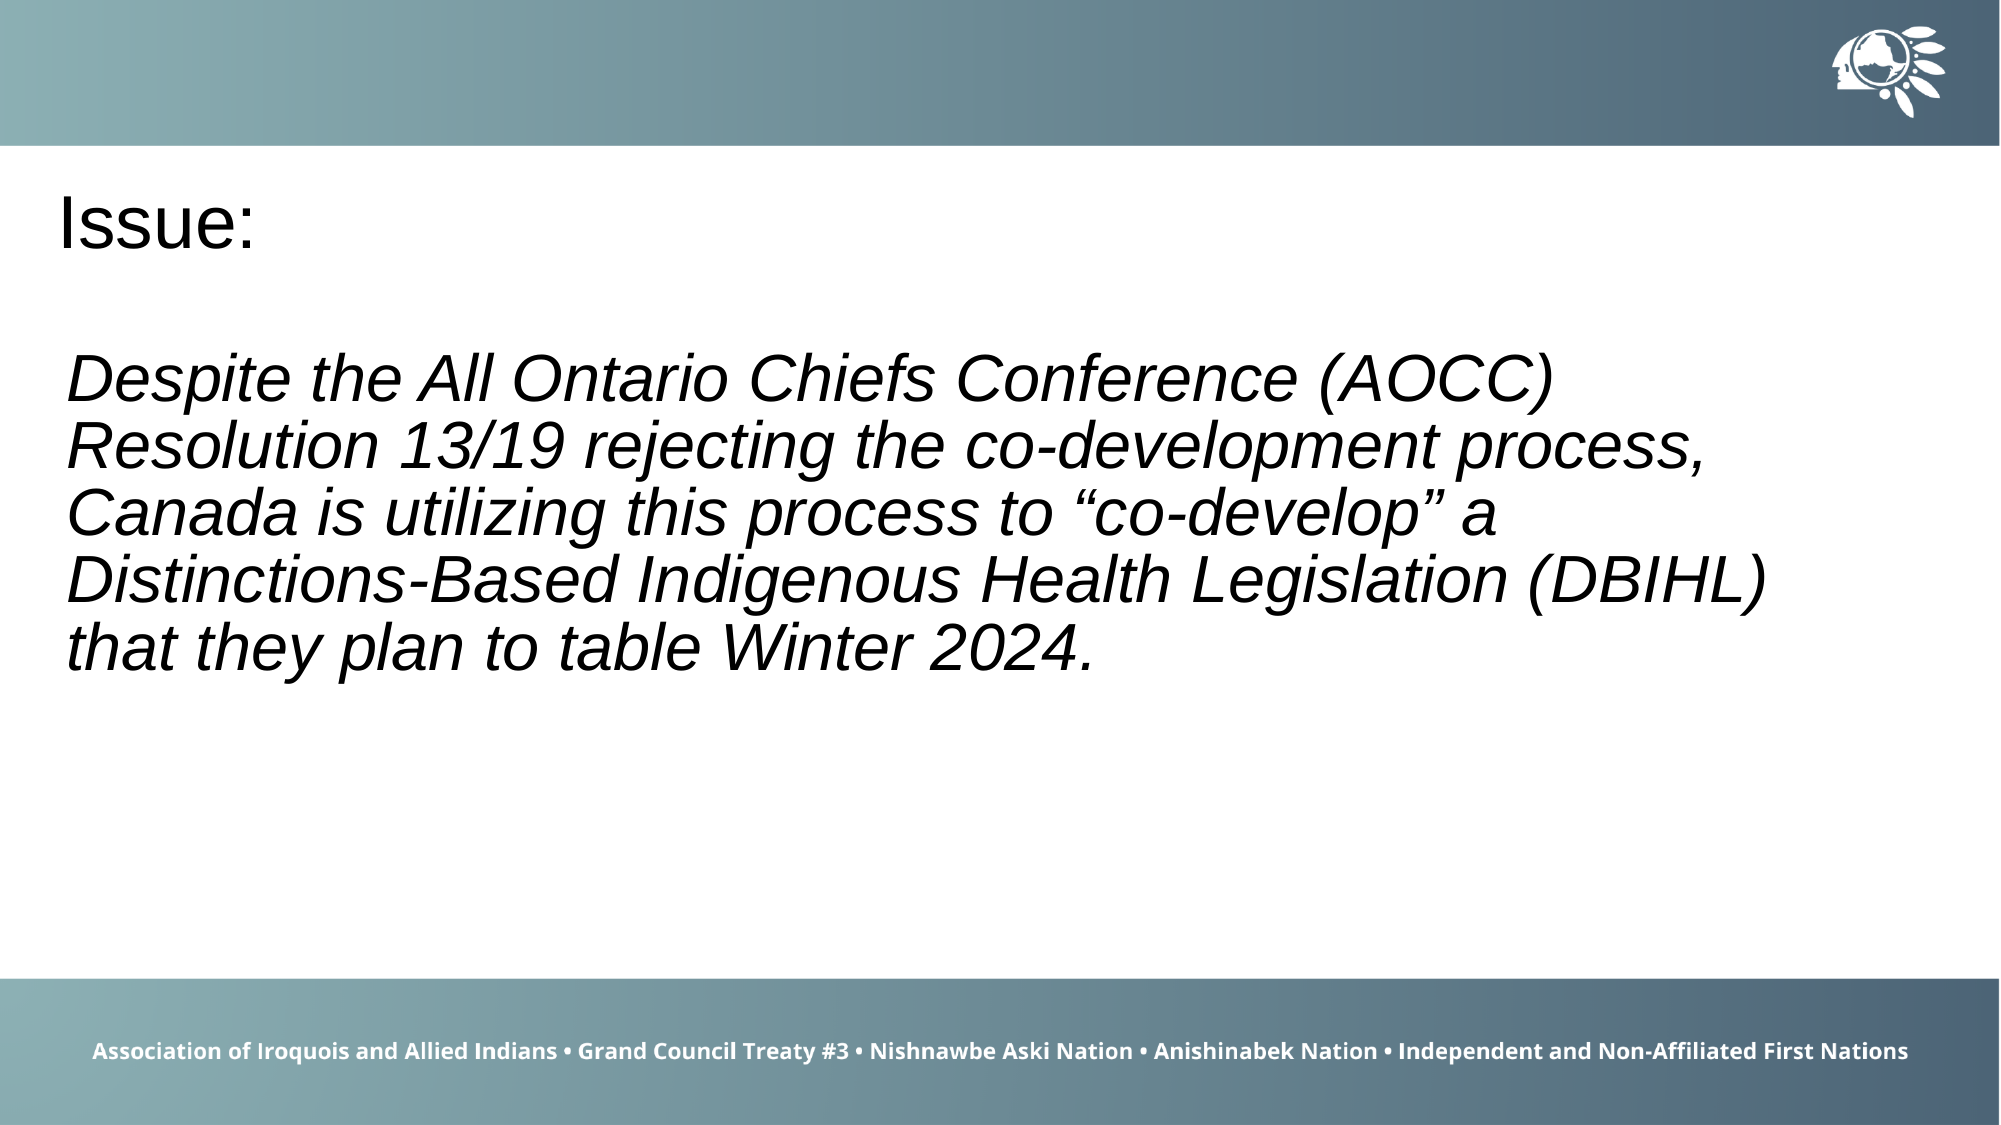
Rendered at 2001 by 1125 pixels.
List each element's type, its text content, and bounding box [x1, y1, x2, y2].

picture [0, 0, 2000, 1125]
list Despite the All Ontario Chiefs Conference (AOCC) Resolution 13/19 rejecting the co-development process, Canada is utilizing this process to “co-develop” a Distinctions-Based Indigenous Health Legislation (DBIHL) that they plan to table Winter 2024. [51, 339, 1841, 939]
list Issue: [42, 176, 1343, 304]
